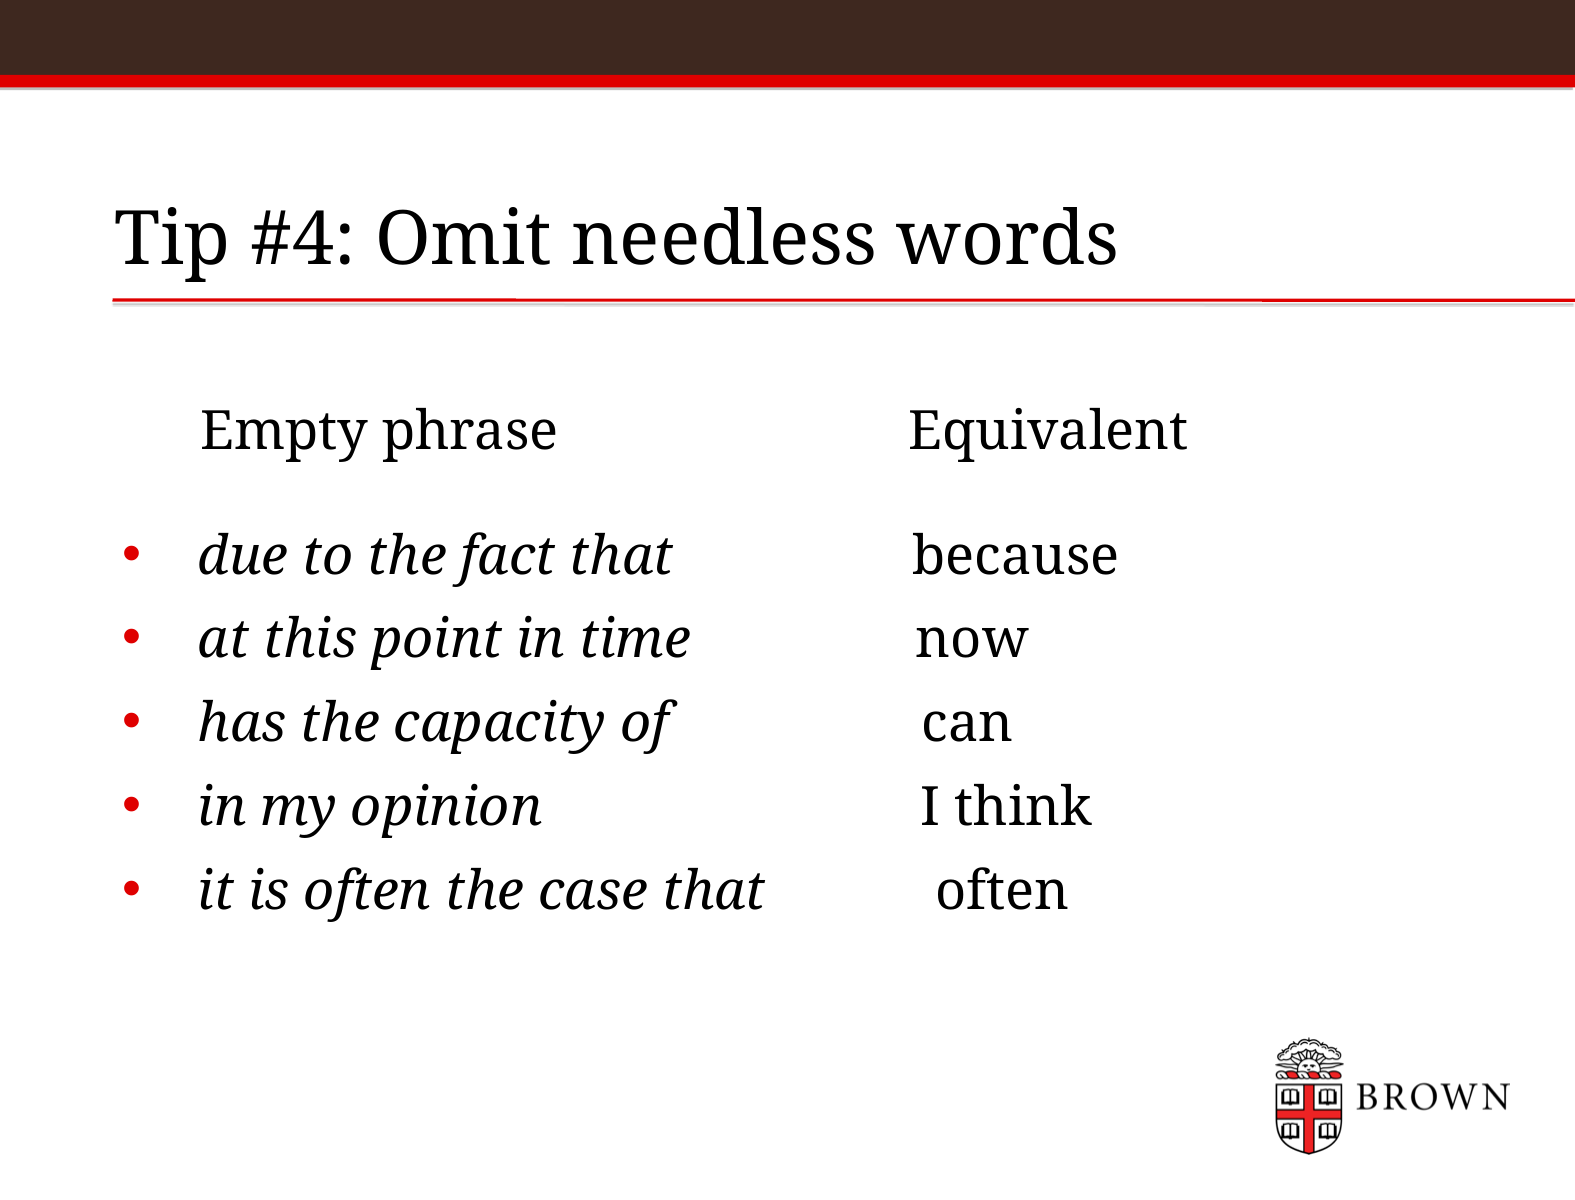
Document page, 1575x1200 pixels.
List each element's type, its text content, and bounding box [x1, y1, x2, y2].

list due to the fact that because at this point in time now has the capacity of can in my opinion I think it is often the case that often [107, 511, 1557, 1200]
list Empty phrase Equivalent [101, 386, 1426, 538]
title Tip #4: Omit needless words [99, 112, 1563, 288]
